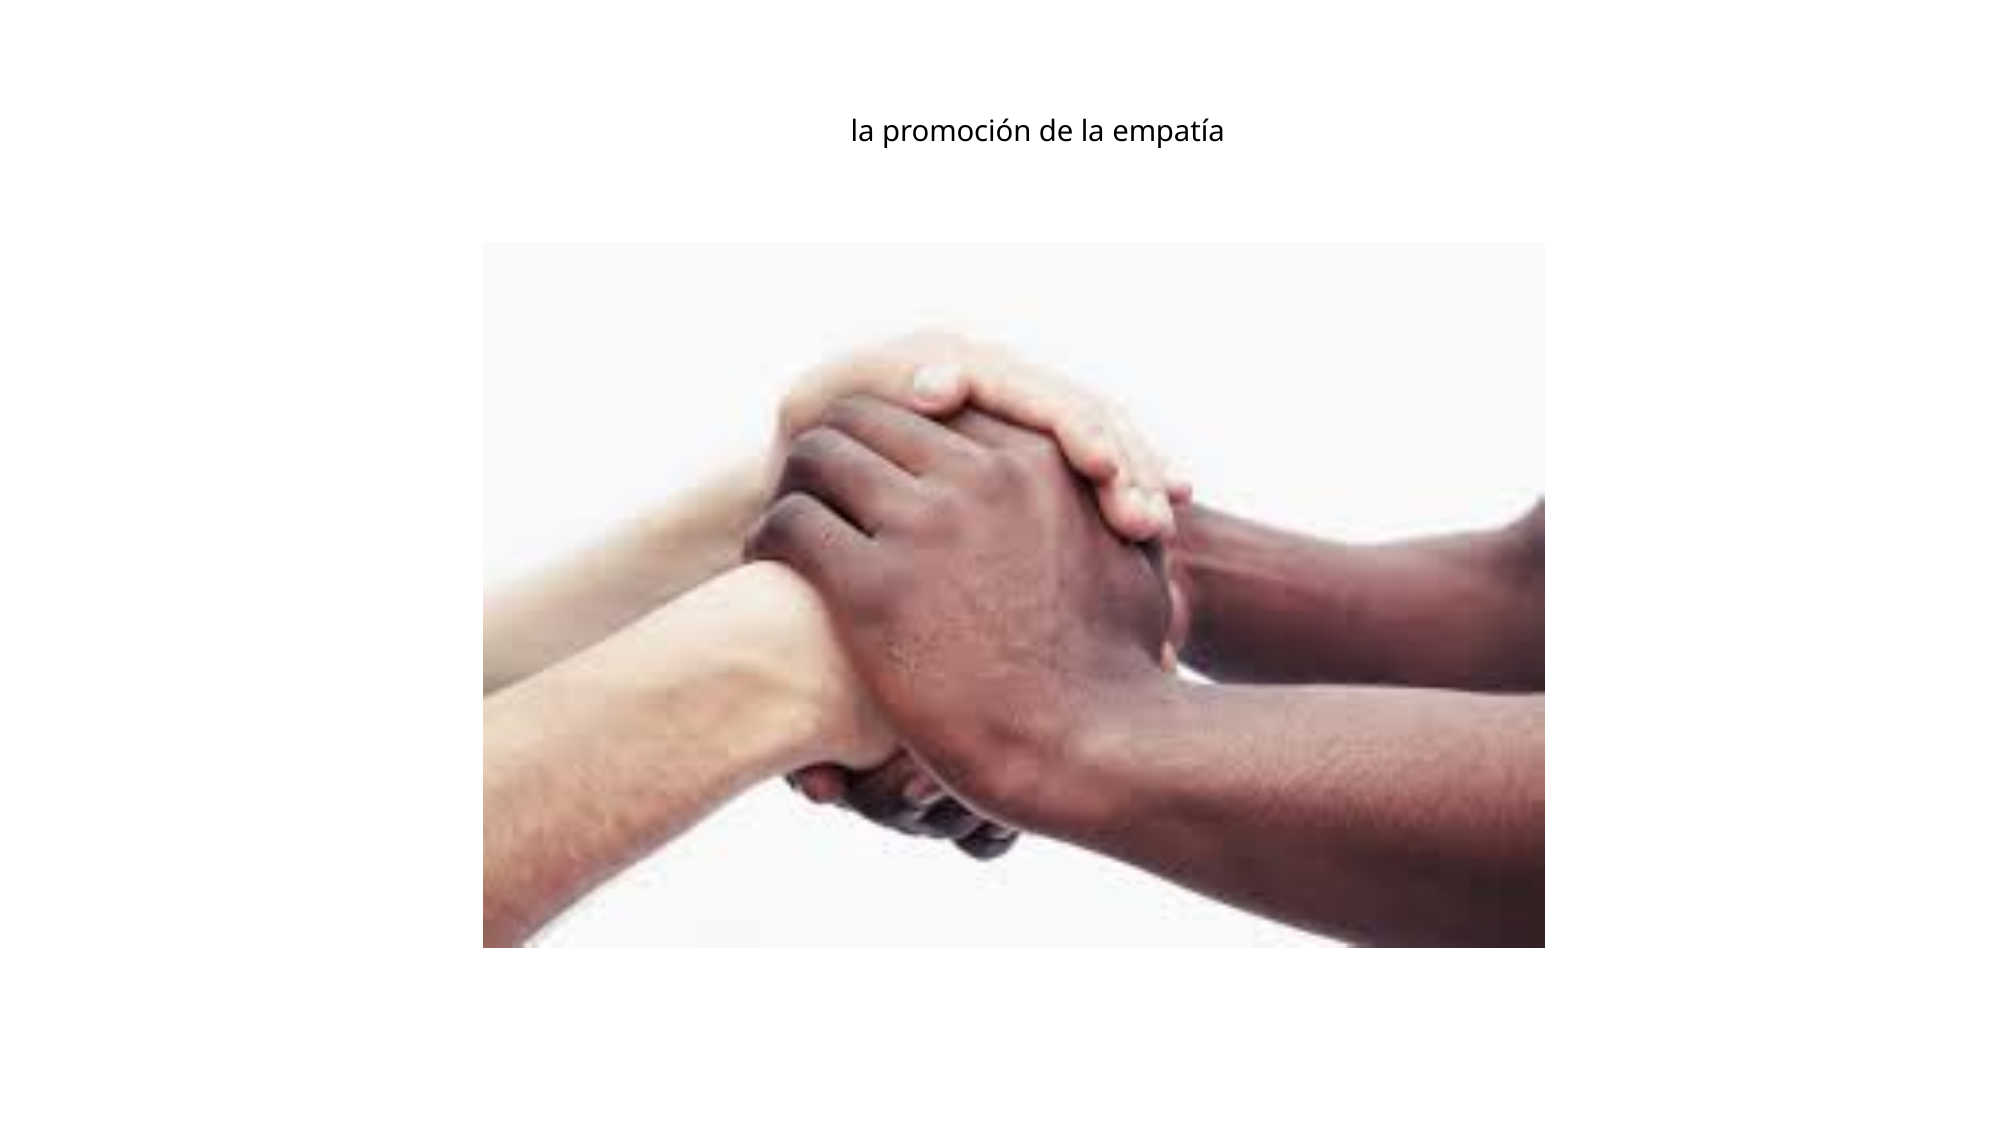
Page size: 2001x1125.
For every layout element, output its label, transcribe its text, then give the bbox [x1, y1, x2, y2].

title la promoción de la empatía [133, 75, 1950, 223]
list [483, 242, 1545, 948]
